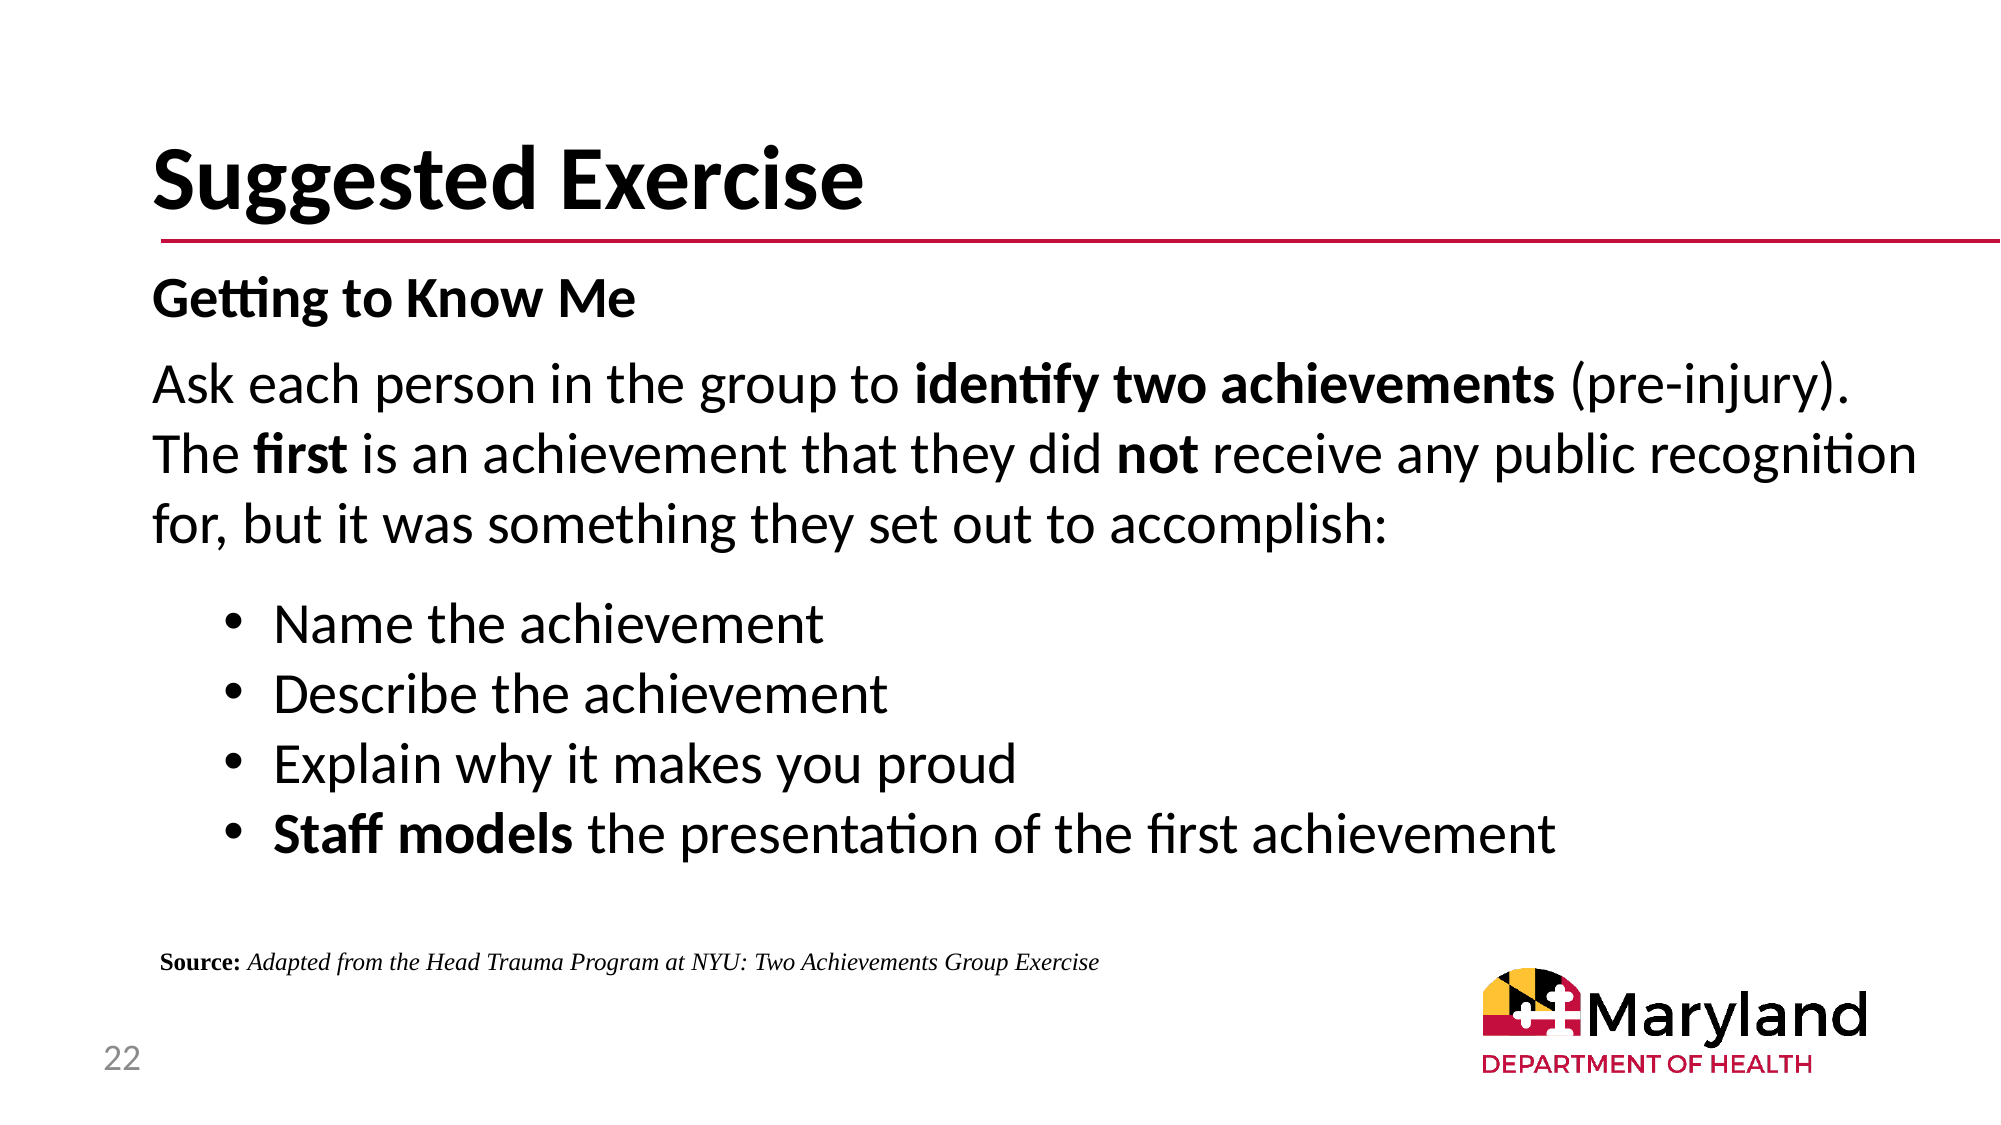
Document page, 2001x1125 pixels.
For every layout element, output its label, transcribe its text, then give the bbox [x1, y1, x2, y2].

slide_number 22 [88, 1025, 178, 1086]
text_box Source: Adapted from the Head Trauma Program at NYU: Two Achievements Group Exercise [145, 938, 1675, 984]
title Suggested Exercise [137, 97, 1863, 260]
picture [1473, 1044, 1866, 1073]
list Getting to Know Me Ask each person in the group to identify two achievements (pre-injury). The first is an achievement that they did not receive any public recognition for, but it was something they set out to accomplish: Name the achievement Describe the achievement Explain why it makes you proud Staff models the presentation of the first achievement [137, 260, 1950, 1044]
